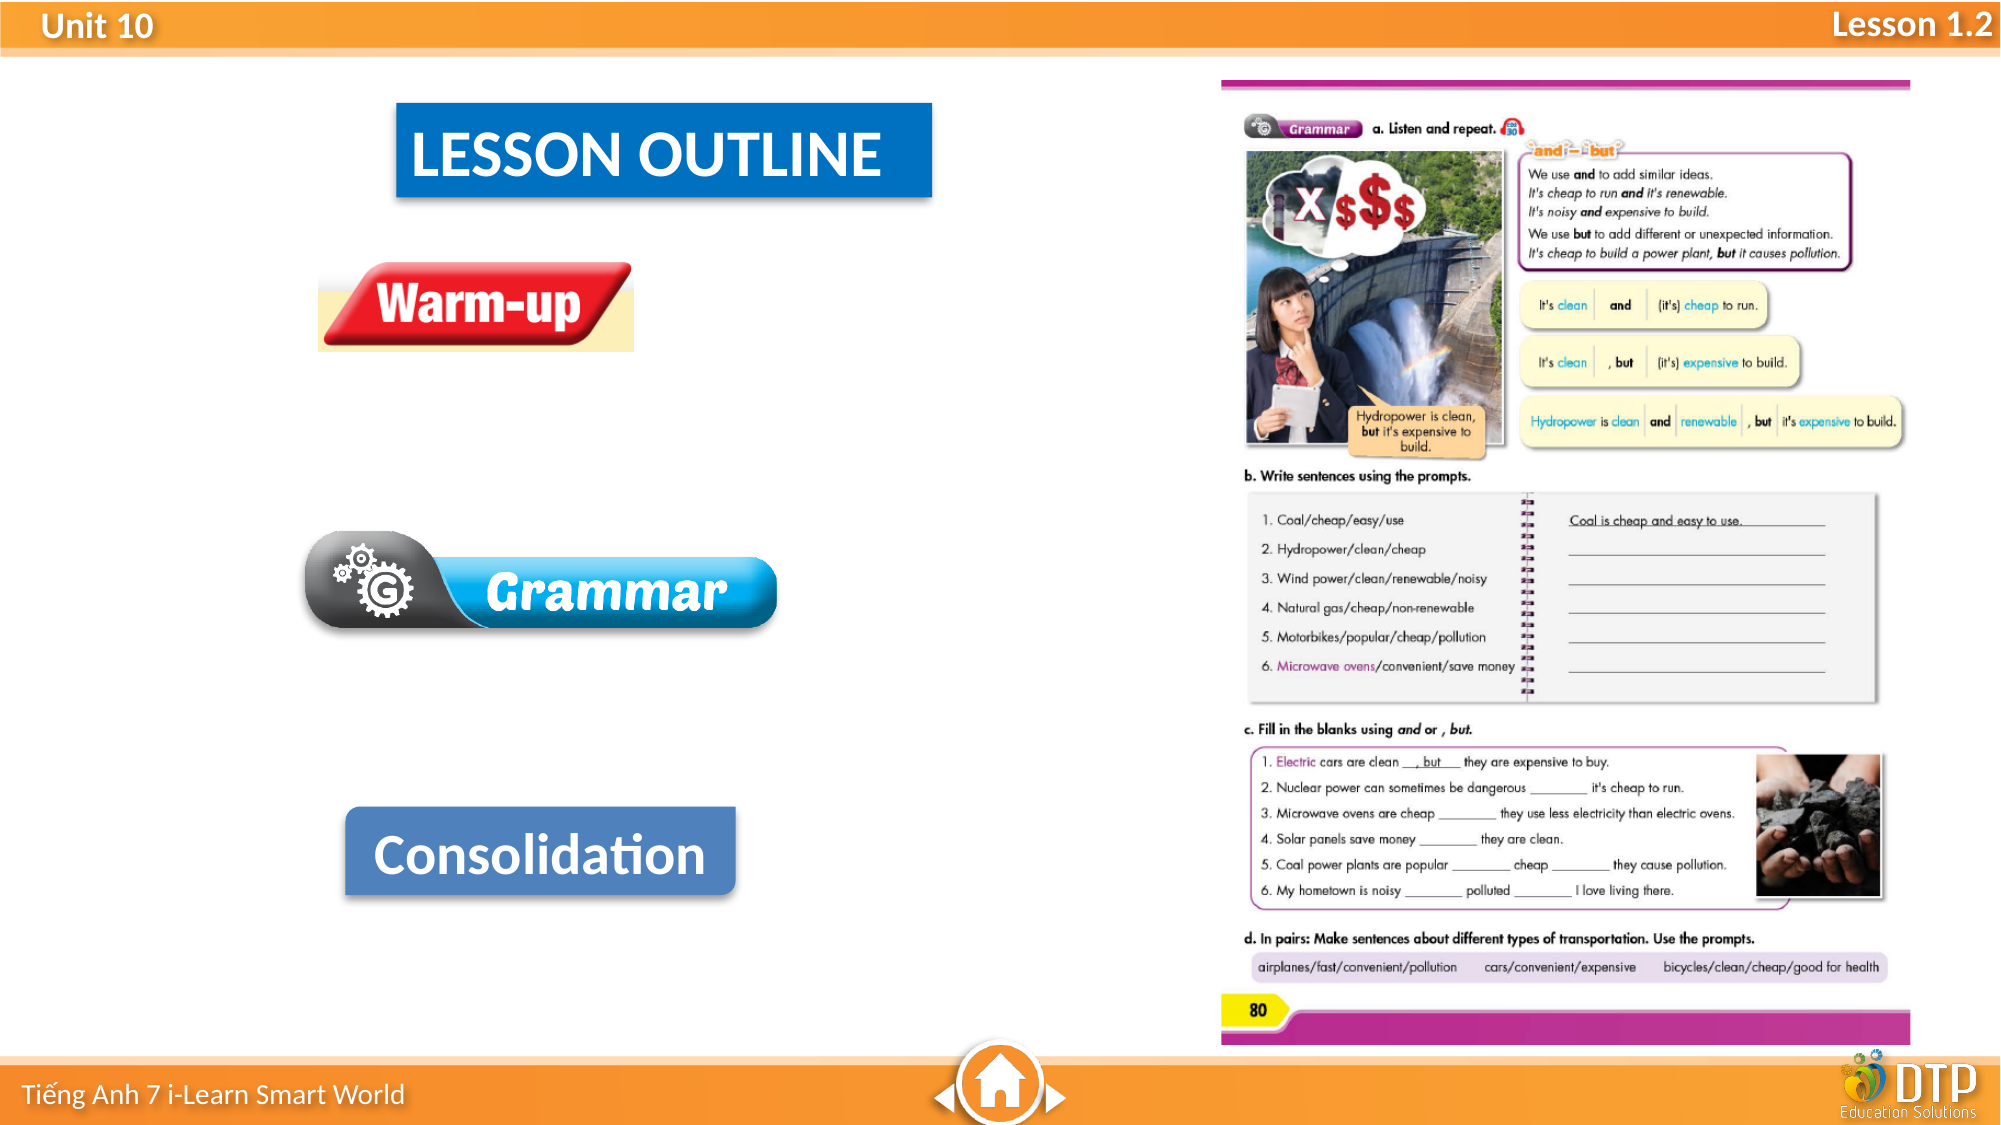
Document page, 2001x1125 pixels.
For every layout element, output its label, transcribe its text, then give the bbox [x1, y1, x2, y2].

picture [0, 2, 2001, 1125]
text_box Consolidation [343, 804, 738, 898]
text_box LESSON OUTLINE [396, 102, 933, 198]
